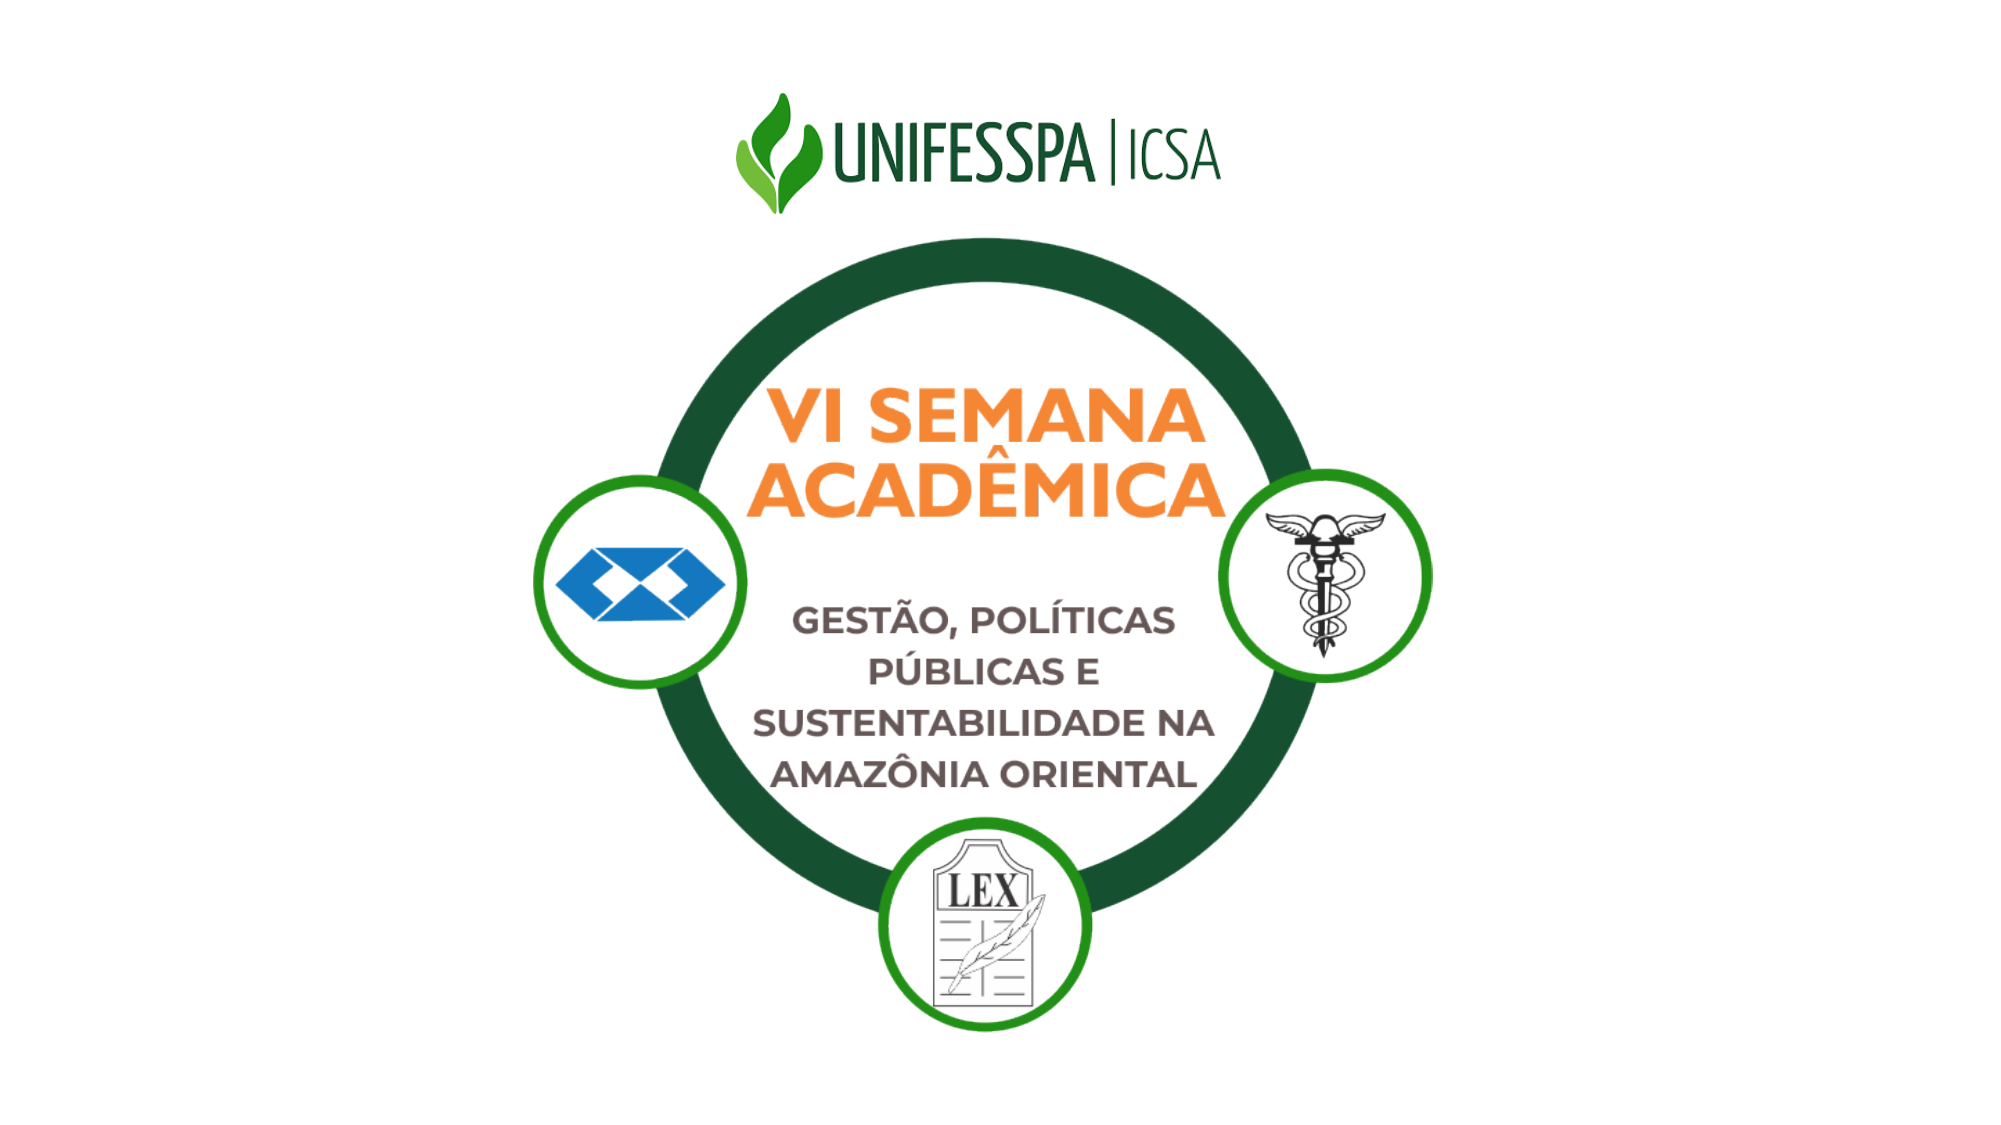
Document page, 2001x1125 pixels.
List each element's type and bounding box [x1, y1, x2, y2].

picture [533, 237, 1433, 1033]
picture [736, 93, 1221, 215]
